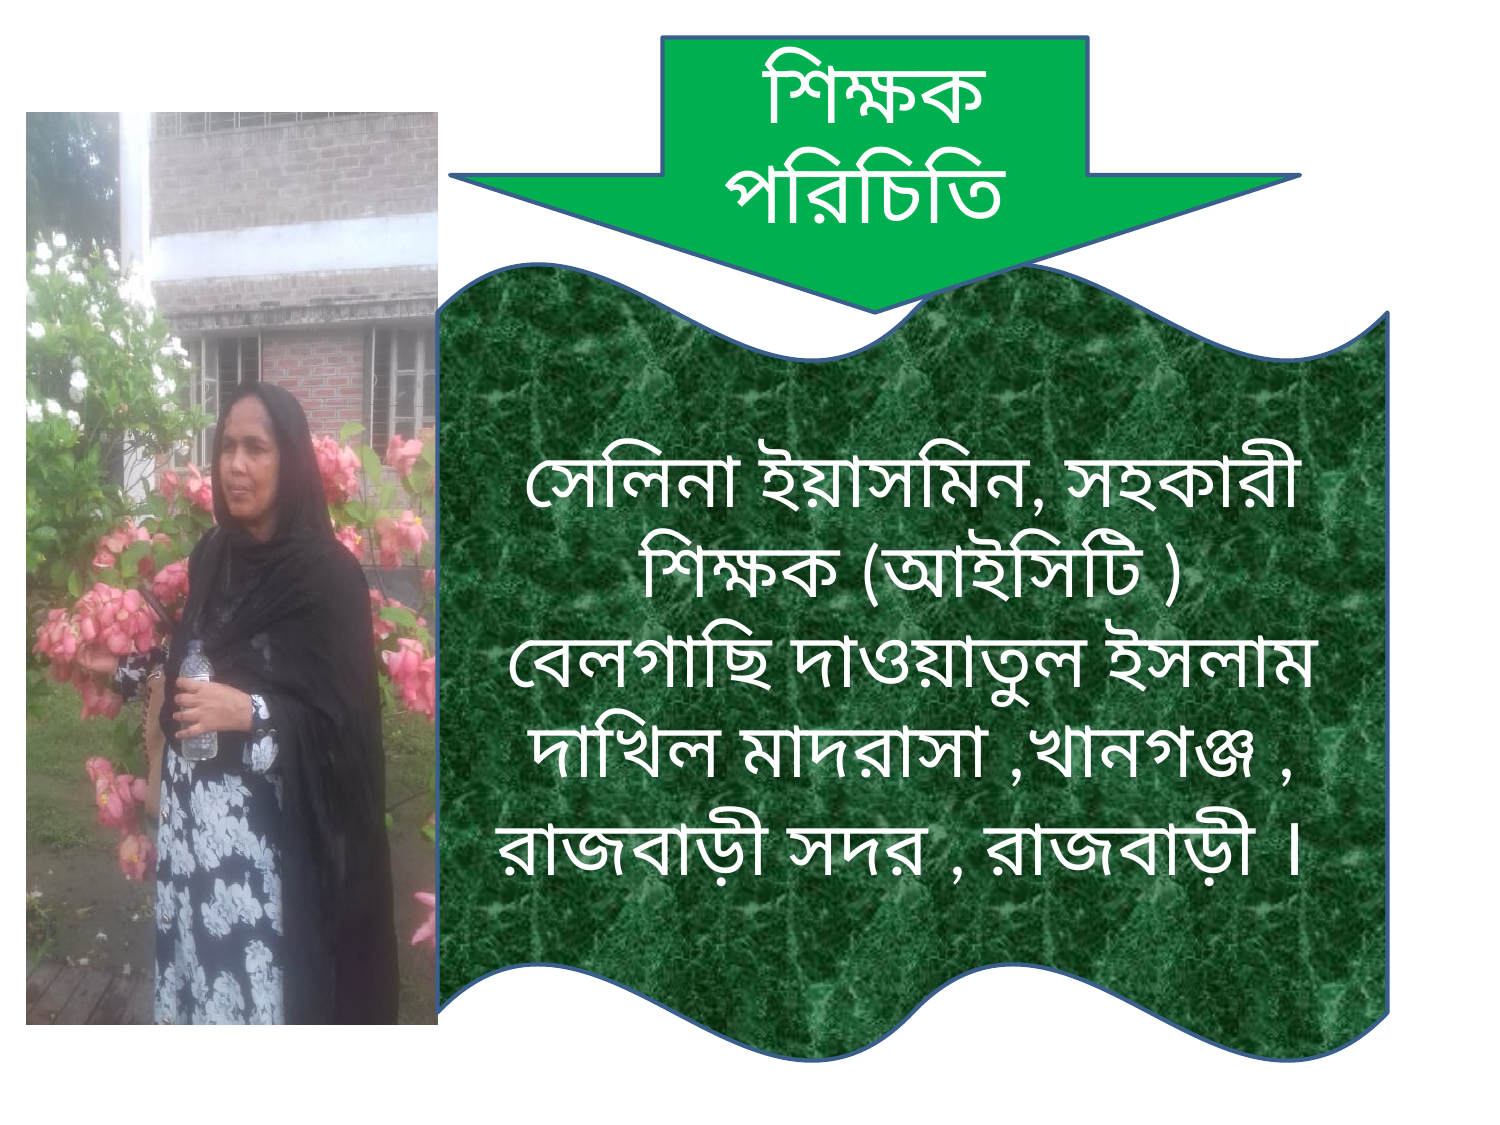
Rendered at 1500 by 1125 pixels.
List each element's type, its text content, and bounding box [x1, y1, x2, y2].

picture [26, 112, 438, 1026]
text_box সেলিনা ইয়াসমিন, সহকারী শিক্ষক (আইসিটি ) বেলগাছি দাওয়াতুল ইসলাম দাখিল মাদরাসা ,খানগঞ্জ , রাজবাড়ী সদর , রাজবাড়ী । [441, 262, 1390, 1063]
text_box শিক্ষক পরিচিতি [447, 35, 1303, 315]
